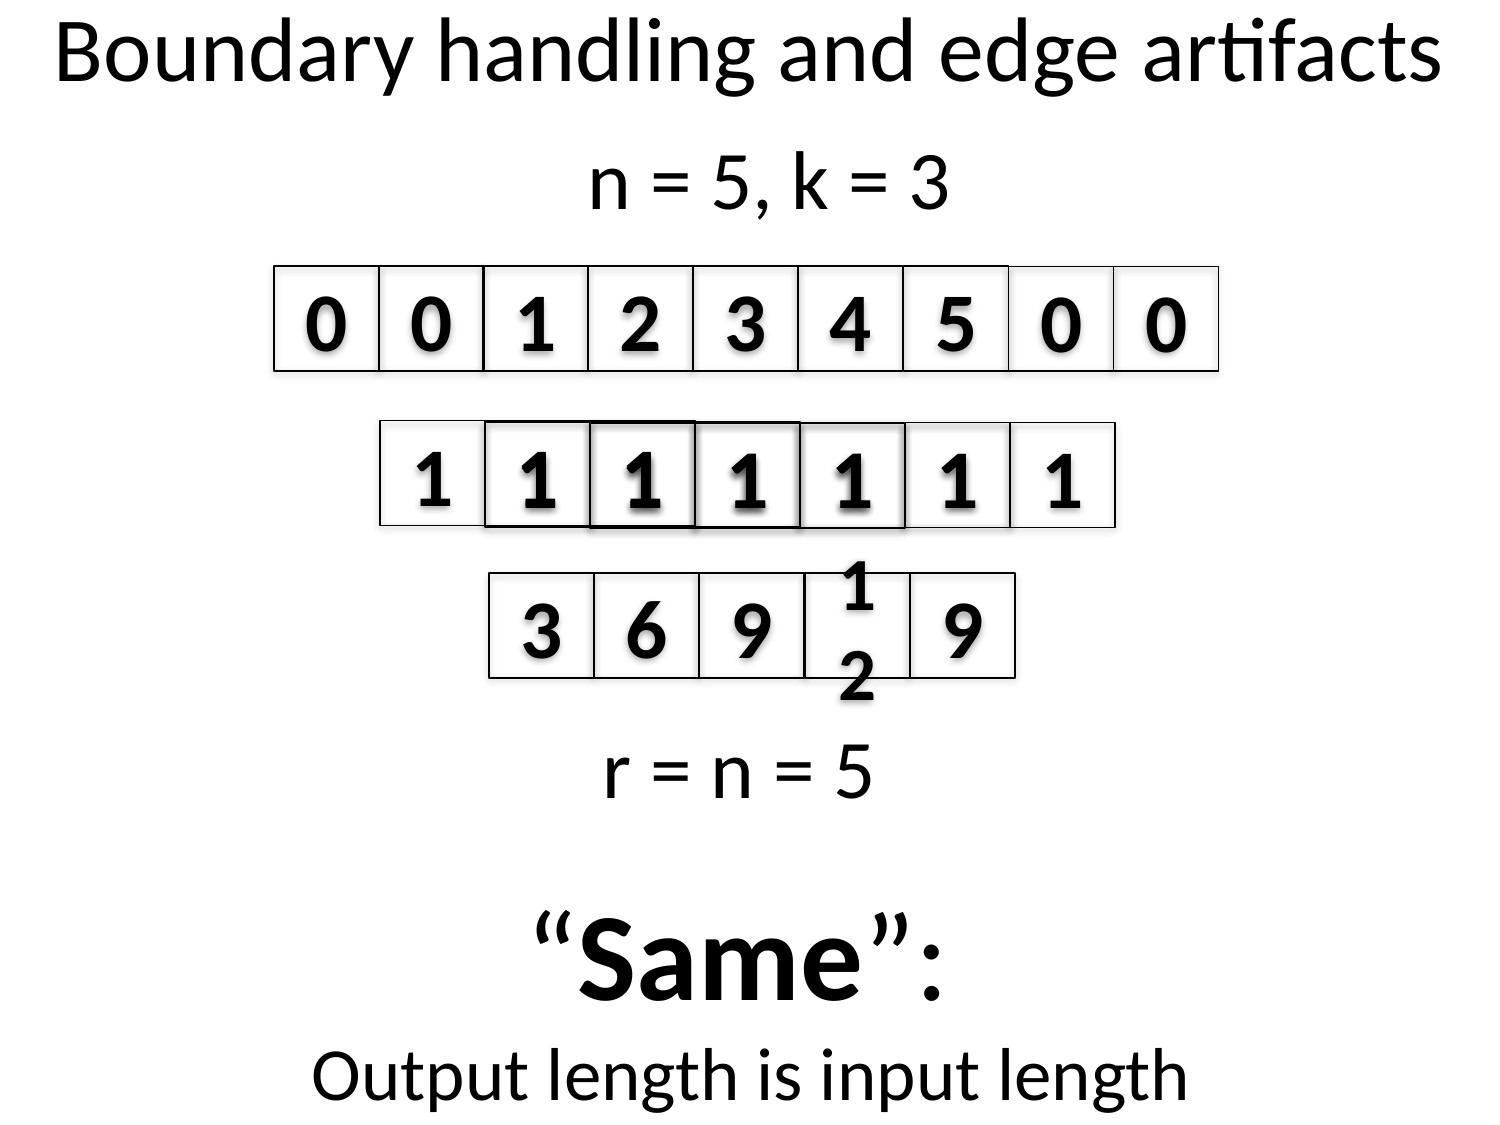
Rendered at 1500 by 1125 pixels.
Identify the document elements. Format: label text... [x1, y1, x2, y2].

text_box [484, 421, 591, 528]
title Boundary handling and edge artifacts [0, 0, 1500, 139]
text_box 9 [698, 572, 802, 679]
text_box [799, 422, 1116, 528]
text_box “Same”: Output length is input length [7, 867, 1495, 1123]
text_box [273, 265, 485, 372]
text_box n = 5, k = 3 [572, 118, 967, 234]
text_box 12 [804, 572, 908, 679]
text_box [379, 420, 486, 526]
text_box 9 [909, 572, 1016, 679]
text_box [486, 265, 1007, 372]
text_box r = n = 5 [587, 707, 947, 823]
text_box 6 [593, 572, 697, 679]
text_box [1008, 266, 1219, 372]
text_box 3 [488, 572, 592, 679]
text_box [694, 422, 798, 528]
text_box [589, 422, 693, 529]
